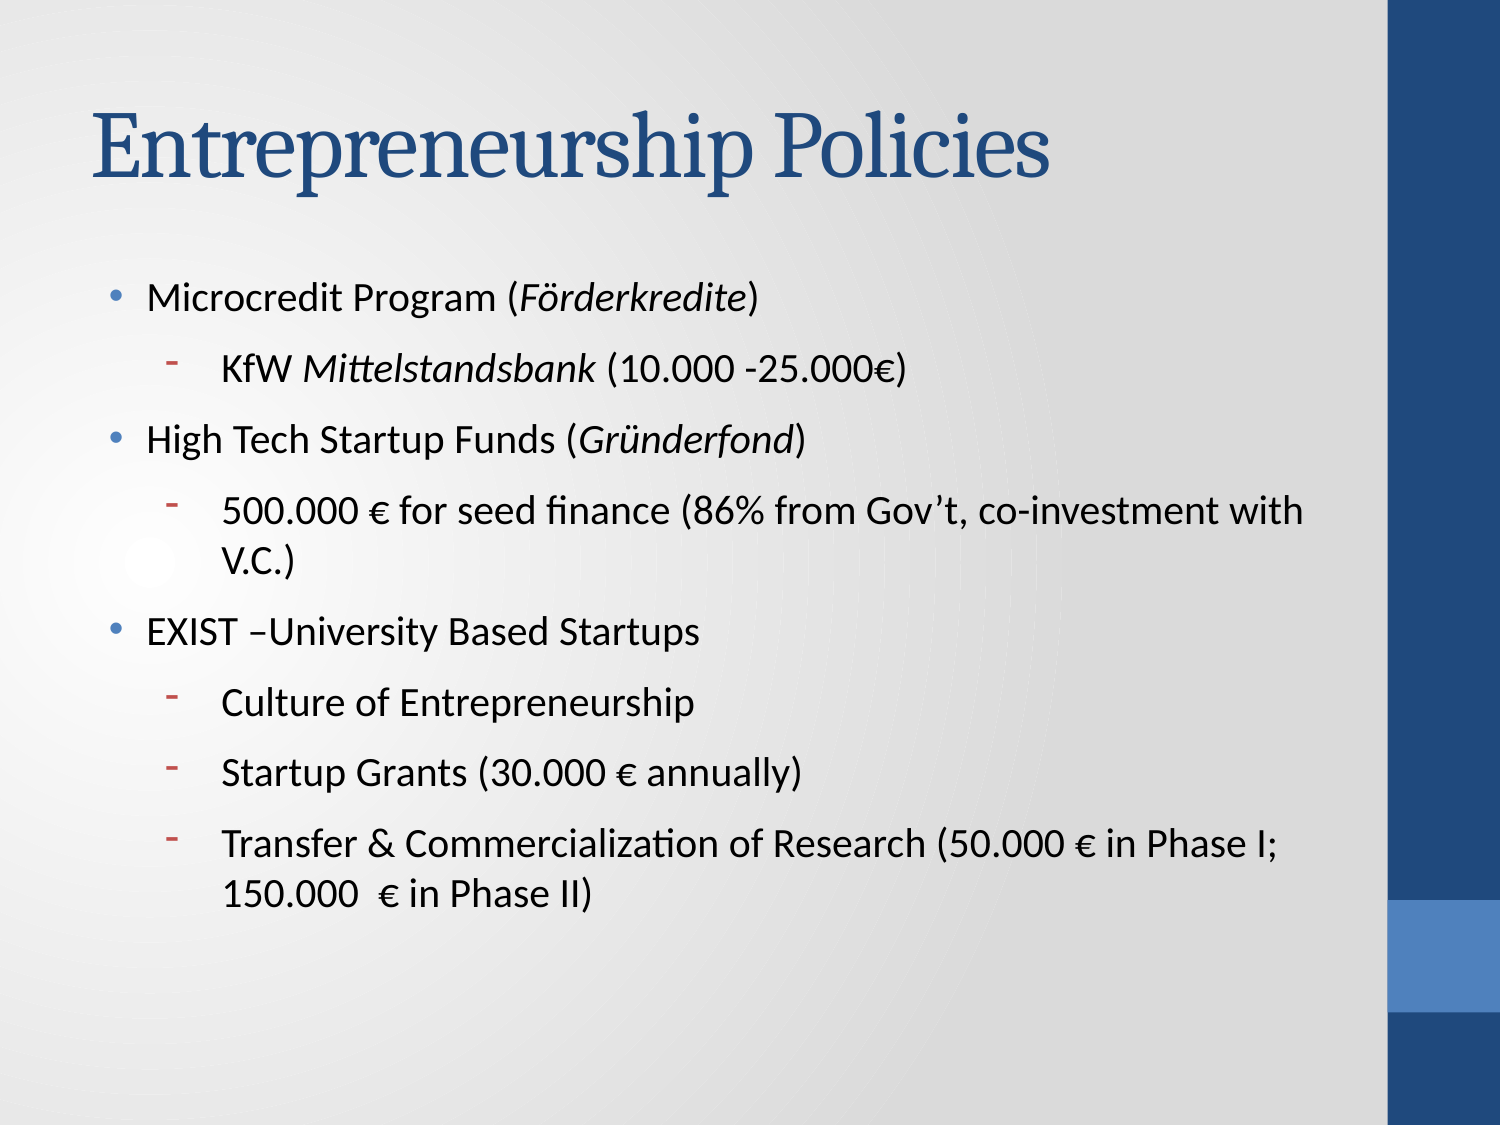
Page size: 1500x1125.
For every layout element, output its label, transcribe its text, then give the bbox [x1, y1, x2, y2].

list Microcredit Program (Förderkredite) KfW Mittelstandsbank (10.000 -25.000€) High Tech Startup Funds (Gründerfond) 500.000 € for seed finance (86% from Gov’t, co-investment with V.C.) EXIST –University Based Startups Culture of Entrepreneurship Startup Grants (30.000 € annually) Transfer & Commercialization of Research (50.000 € in Phase I; 150.000 € in Phase II) [75, 262, 1325, 1050]
title Entrepreneurship Policies [75, 45, 1325, 233]
